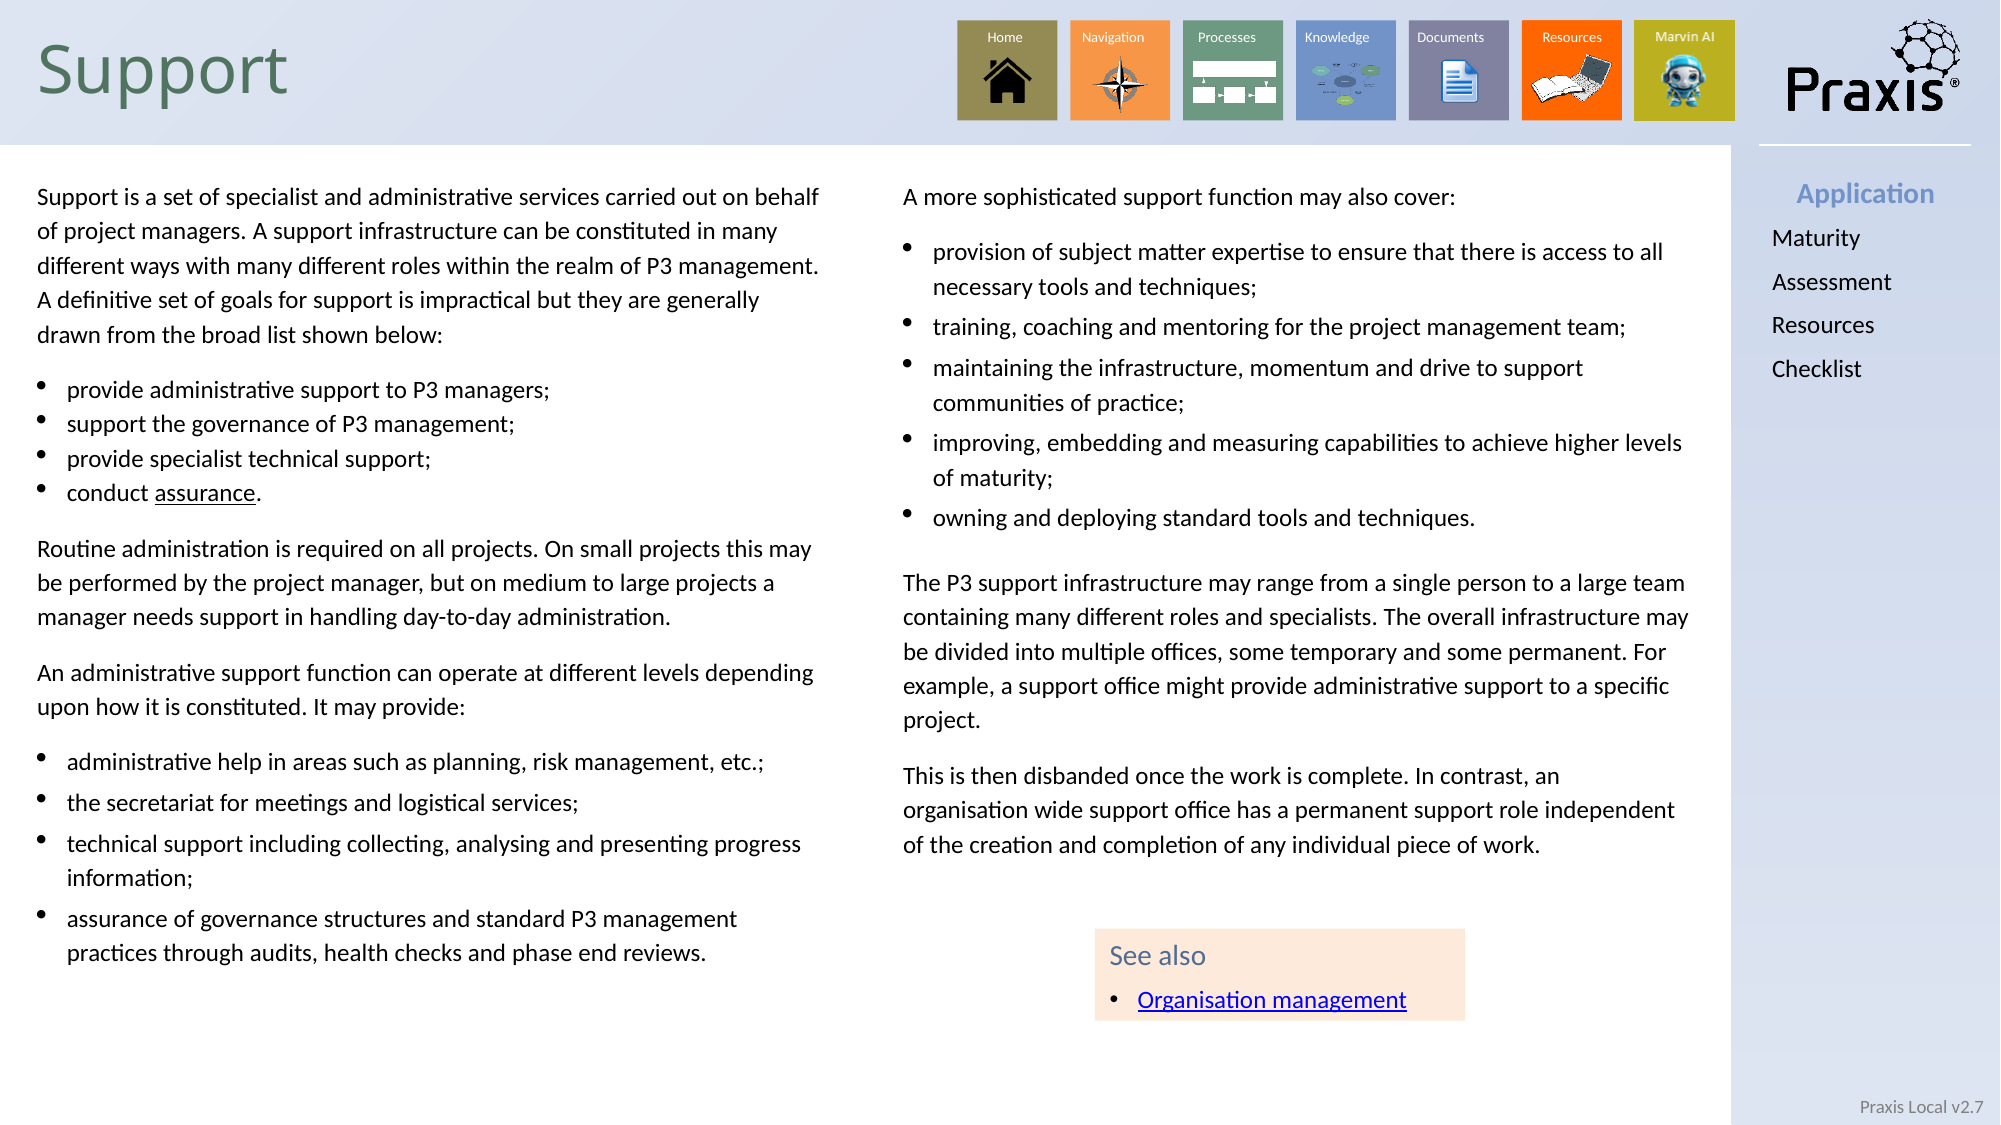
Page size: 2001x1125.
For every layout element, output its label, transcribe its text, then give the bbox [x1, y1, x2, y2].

text_box A more sophisticated support function may also cover: provision of subject matter expertise to ensure that there is access to all necessary tools and techniques; training, coaching and mentoring for the project management team; maintaining the infrastructure, momentum and drive to support communities of practice; improving, embedding and measuring capabilities to achieve higher levels of maturity; owning and deploying standard tools and techniques. The P3 support infrastructure may range from a single person to a large team containing many different roles and specialists. The overall infrastructure may be divided into multiple offices, some temporary and some permanent. For example, a support office might provide administrative support to a specific project. This is then disbanded once the work is complete. In contrast, an organisation wide support office has a permanent support role independent of the creation and completion of any individual piece of work. [888, 168, 1707, 866]
text_box Support is a set of specialist and administrative services carried out on behalf of project managers. A support infrastructure can be constituted in many different ways with many different roles within the realm of P3 management. A definitive set of goals for support is impractical but they are generally drawn from the broad list shown below: provide administrative support to P3 managers; support the governance of P3 management; provide specialist technical support; conduct assurance. Routine administration is required on all projects. On small projects this may be performed by the project manager, but on medium to large projects a manager needs support in handling day-to-day administration. An administrative support function can operate at different levels depending upon how it is constituted. It may provide: administrative help in areas such as planning, risk management, etc.; the secretariat for meetings and logistical services; technical support including collecting, analysing and presenting progress information; assurance of governance structures and standard P3 management practices through audits, health checks and phase end reviews. [22, 168, 841, 975]
text_box Application [1735, 166, 1997, 217]
text_box Resources [1757, 301, 1890, 347]
picture [1193, 61, 1276, 103]
picture [1529, 54, 1612, 104]
title Support [22, 3, 1138, 140]
text_box Maturity [1757, 217, 1876, 259]
picture [1434, 55, 1486, 107]
text_box [1766, 15, 1968, 128]
text_box See also Organisation management [1094, 928, 1466, 1021]
text_box Checklist [1757, 347, 1877, 390]
picture [1634, 20, 1735, 121]
picture [1312, 61, 1380, 105]
text_box Assessment [1757, 257, 1907, 303]
picture [1138, 56, 1148, 113]
